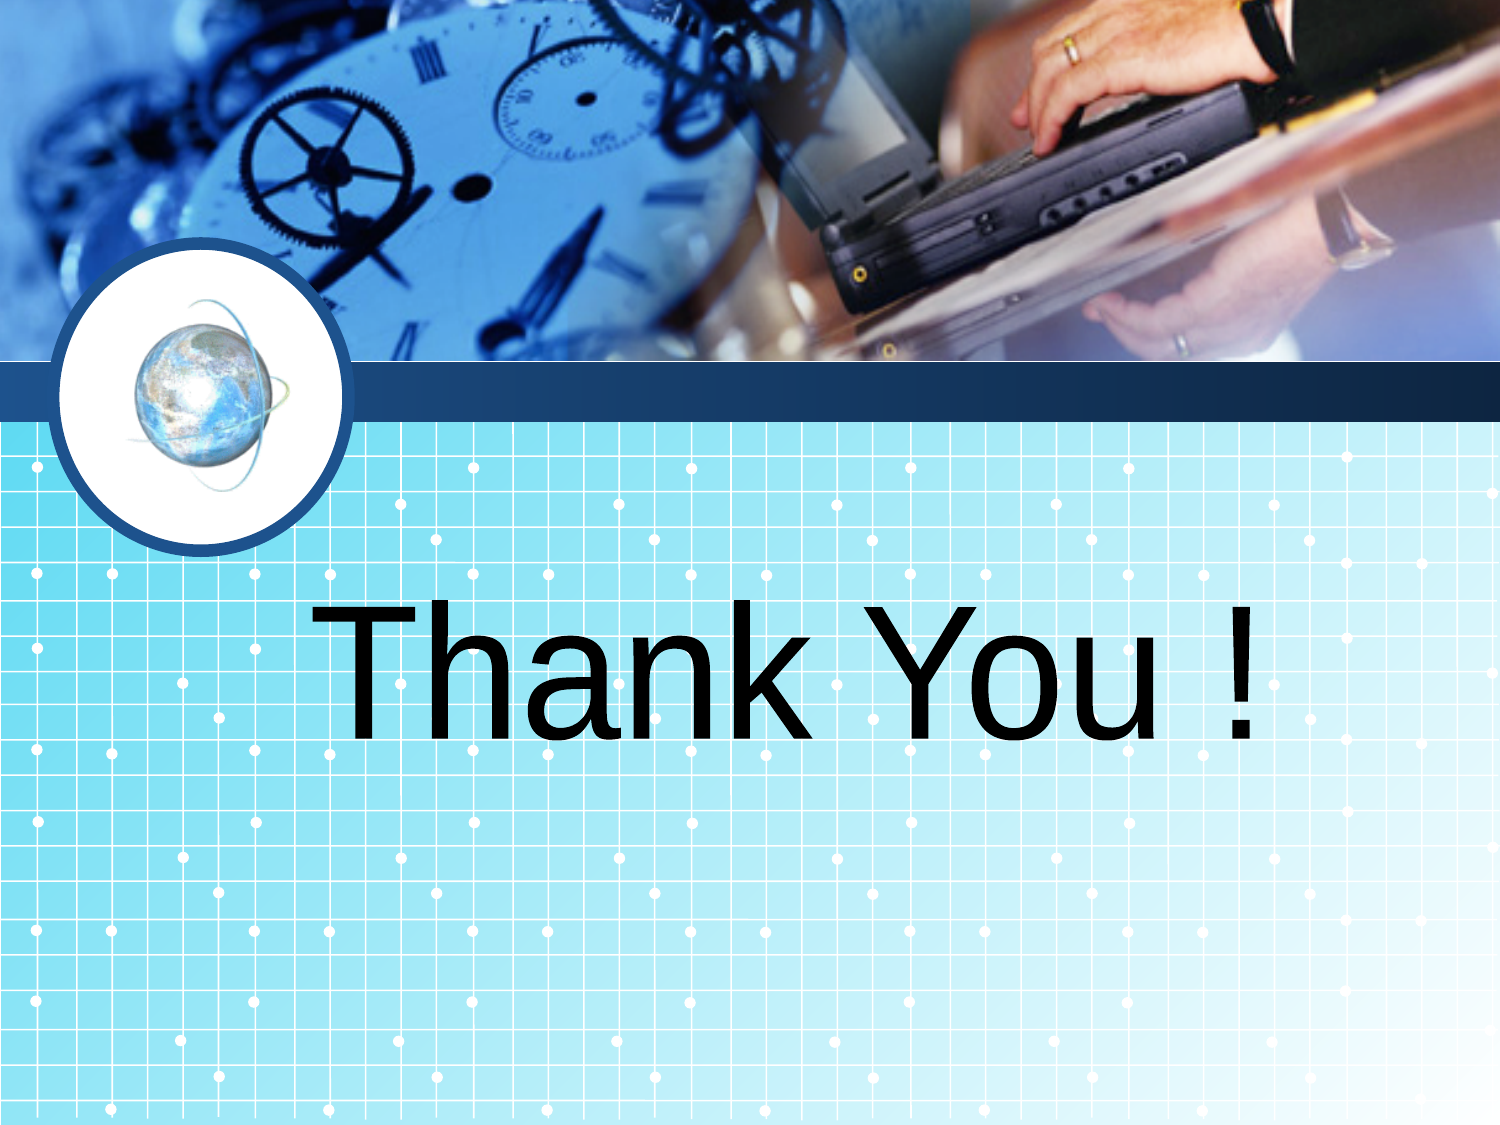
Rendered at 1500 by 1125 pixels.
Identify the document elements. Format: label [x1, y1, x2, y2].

picture [60, 250, 342, 544]
picture [0, 0, 1500, 361]
